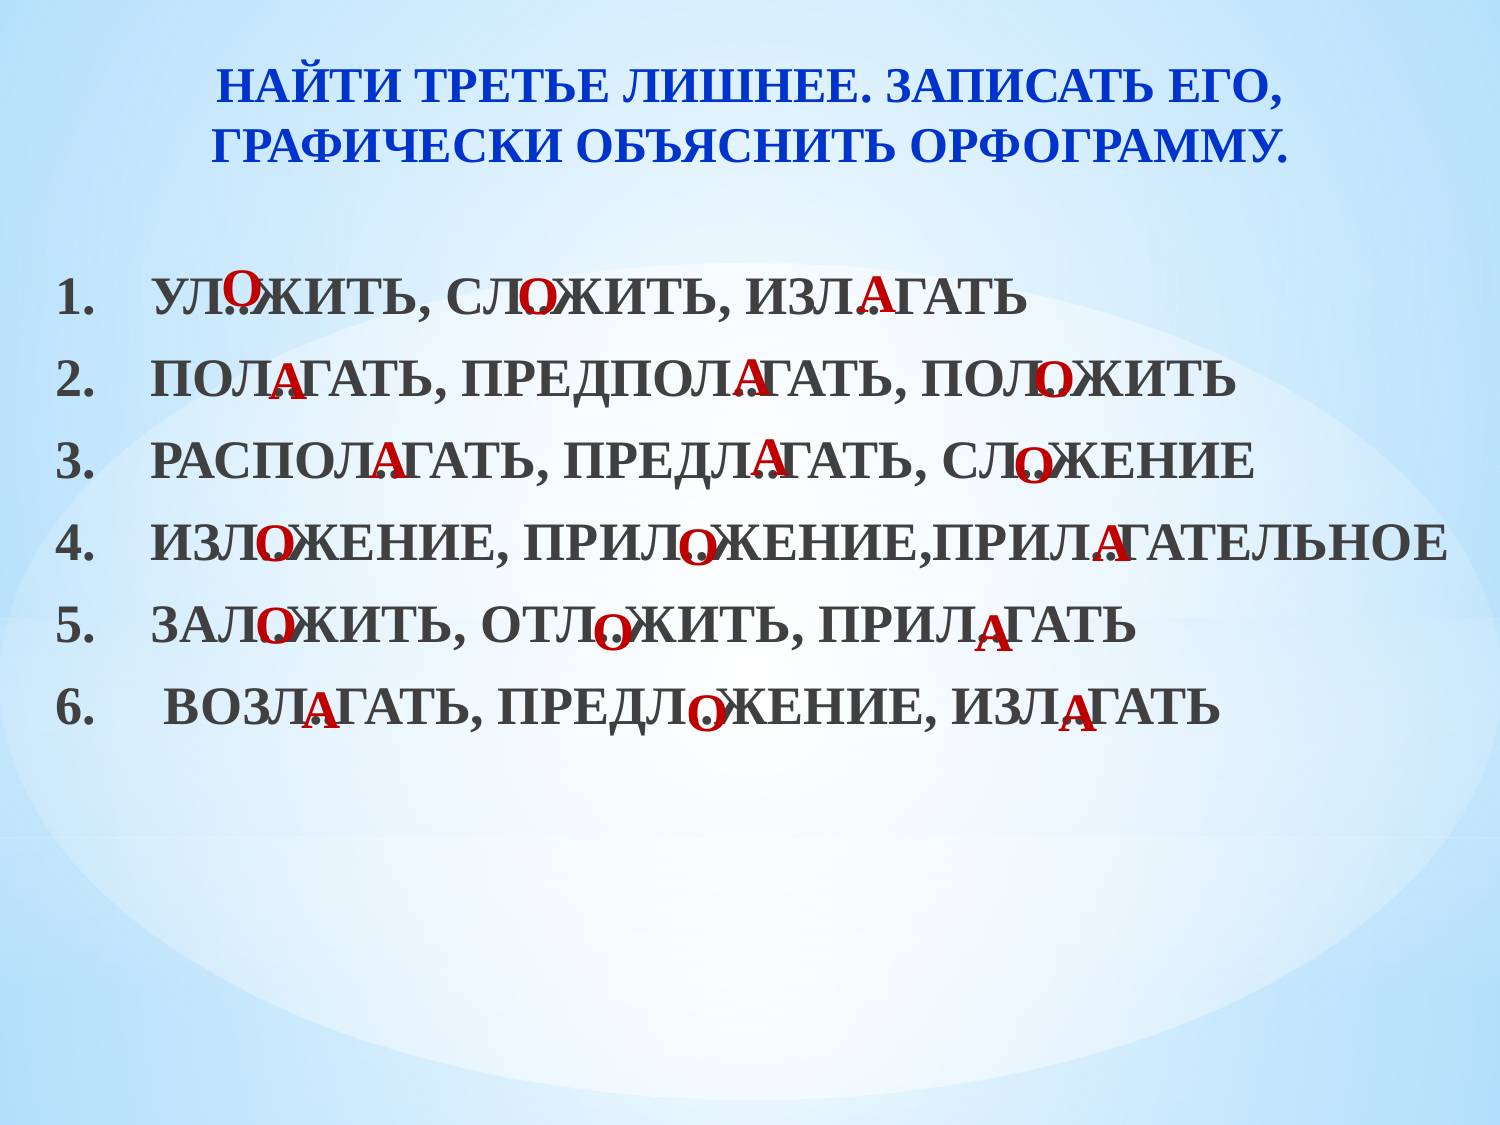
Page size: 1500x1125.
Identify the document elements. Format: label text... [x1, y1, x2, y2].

text_box 1. УЛ..ЖИТЬ, СЛ..ЖИТЬ, ИЗЛ.. ГАТЬ 2. ПОЛ..ГАТЬ, ПРЕДПОЛ..ГАТЬ, ПОЛ..ЖИТЬ 3. РАСПОЛ..ГАТЬ, ПРЕДЛ..ГАТЬ, СЛ..ЖЕНИЕ 4. ИЗЛ..ЖЕНИЕ, ПРИЛ..ЖЕНИЕ,ПРИЛ..ГАТЕЛЬНОЕ 5. ЗАЛ..ЖИТЬ, ОТЛ..ЖИТЬ, ПРИЛ..ГАТЬ 6. ВОЗЛ..ГАТЬ, ПРЕДЛ..ЖЕНИЕ, ИЗЛ..ГАТЬ [41, 252, 1500, 996]
text_box А [253, 337, 306, 418]
text_box А [718, 333, 771, 414]
text_box А [843, 251, 896, 396]
text_box А [1043, 670, 1091, 751]
text_box О [207, 245, 279, 326]
text_box О [1018, 336, 1069, 417]
text_box О [998, 421, 1058, 502]
text_box А [735, 414, 788, 494]
text_box [88, 42, 1483, 104]
text_box А [355, 417, 408, 497]
text_box А [1077, 500, 1144, 581]
text_box О [577, 589, 650, 669]
text_box О [239, 500, 312, 581]
text_box А [286, 666, 346, 747]
text_box О [671, 669, 709, 750]
text_box О [663, 504, 736, 584]
text_box НАЙТИ ТРЕТЬЕ ЛИШНЕЕ. ЗАПИСАТЬ ЕГО, ГРАФИЧЕСКИ ОБЪЯСНИТЬ ОРФОГРАММУ. [74, 45, 1425, 233]
text_box А [959, 589, 1038, 670]
text_box О [502, 252, 539, 333]
text_box О [260, 590, 313, 670]
